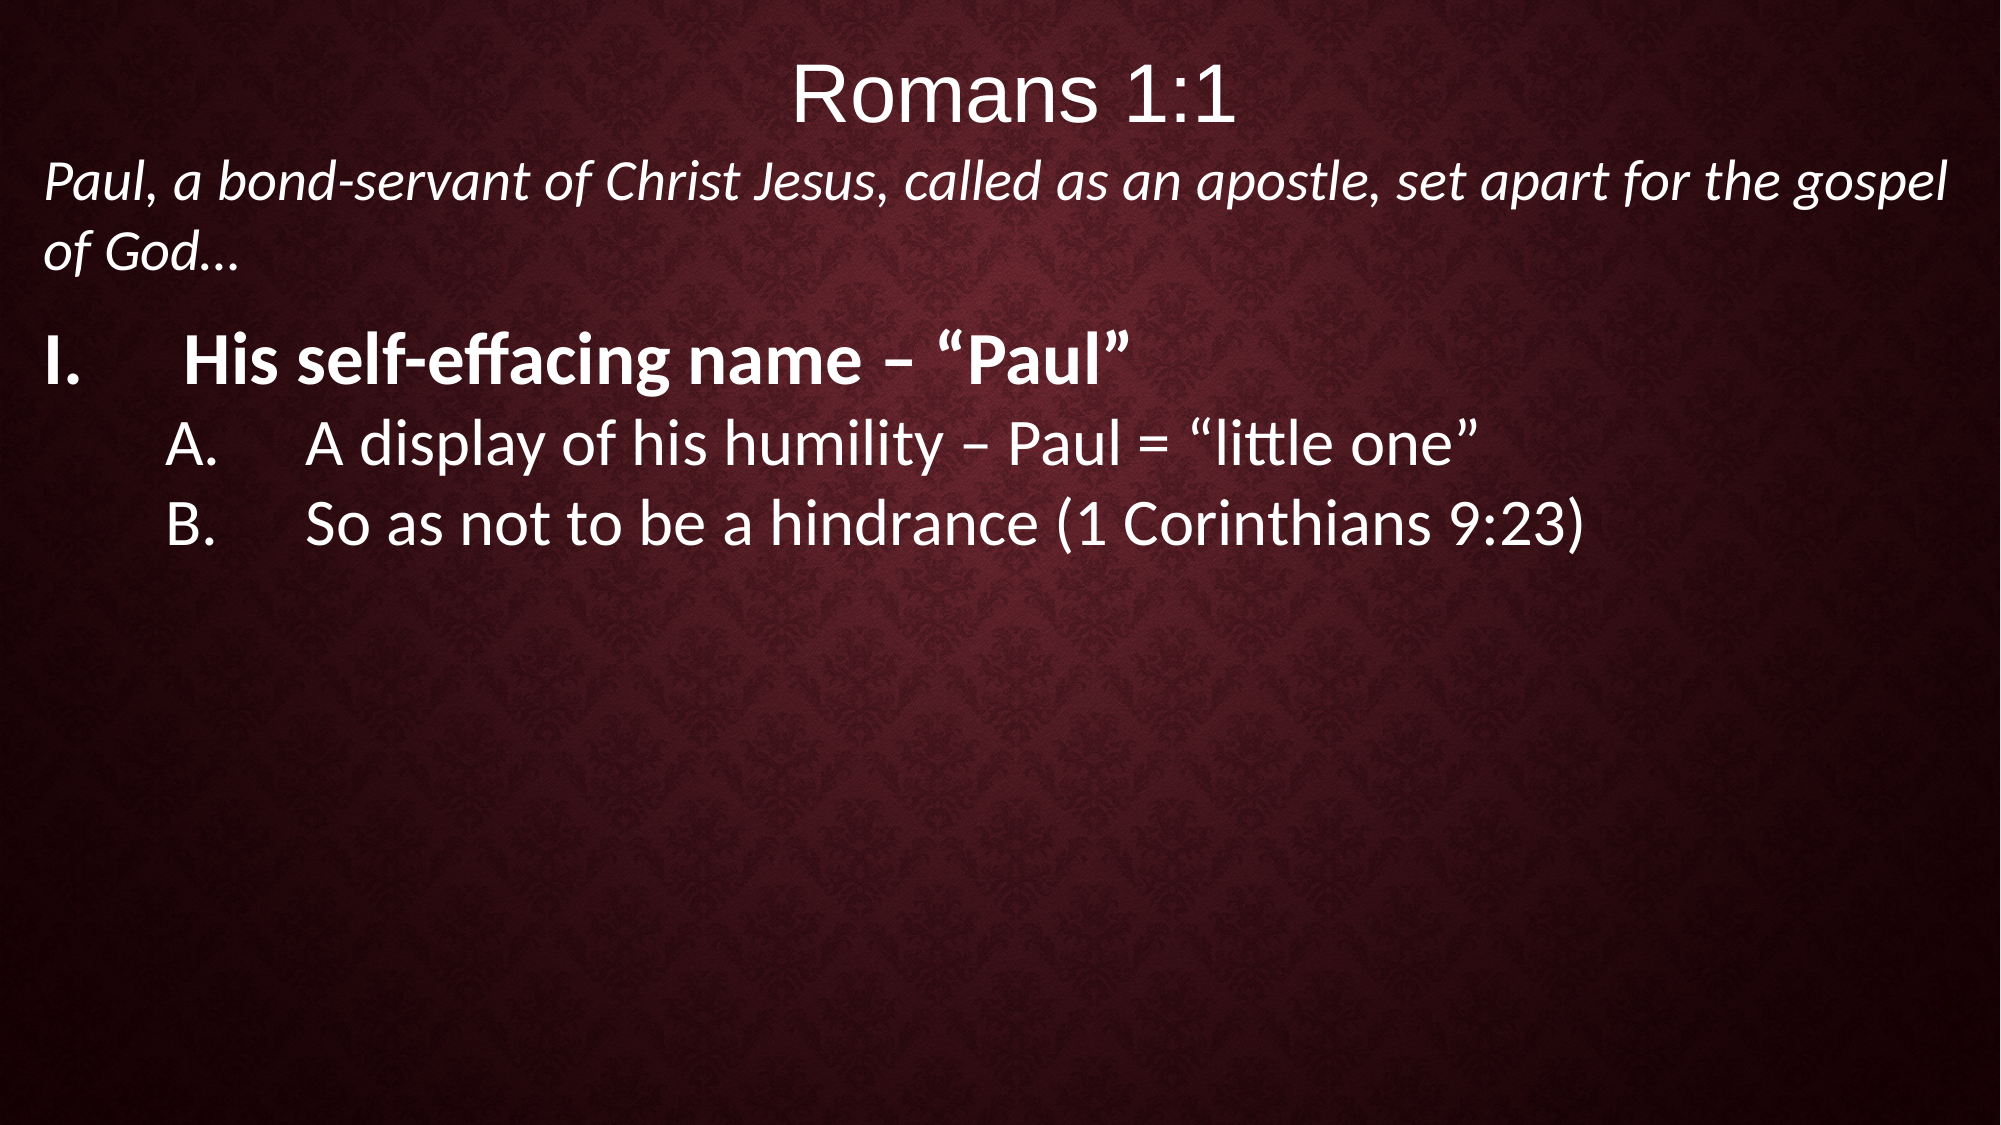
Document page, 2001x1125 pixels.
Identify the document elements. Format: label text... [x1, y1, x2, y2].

text_box Romans 1:1 [55, 31, 1974, 146]
text_box His self-effacing name – “Paul” A display of his humility – Paul = “little one” So as not to be a hindrance (1 Corinthians 9:23) [28, 301, 1965, 567]
text_box Paul, a bond-servant of Christ Jesus, called as an apostle, set apart for the gospel of God… [28, 134, 1965, 290]
